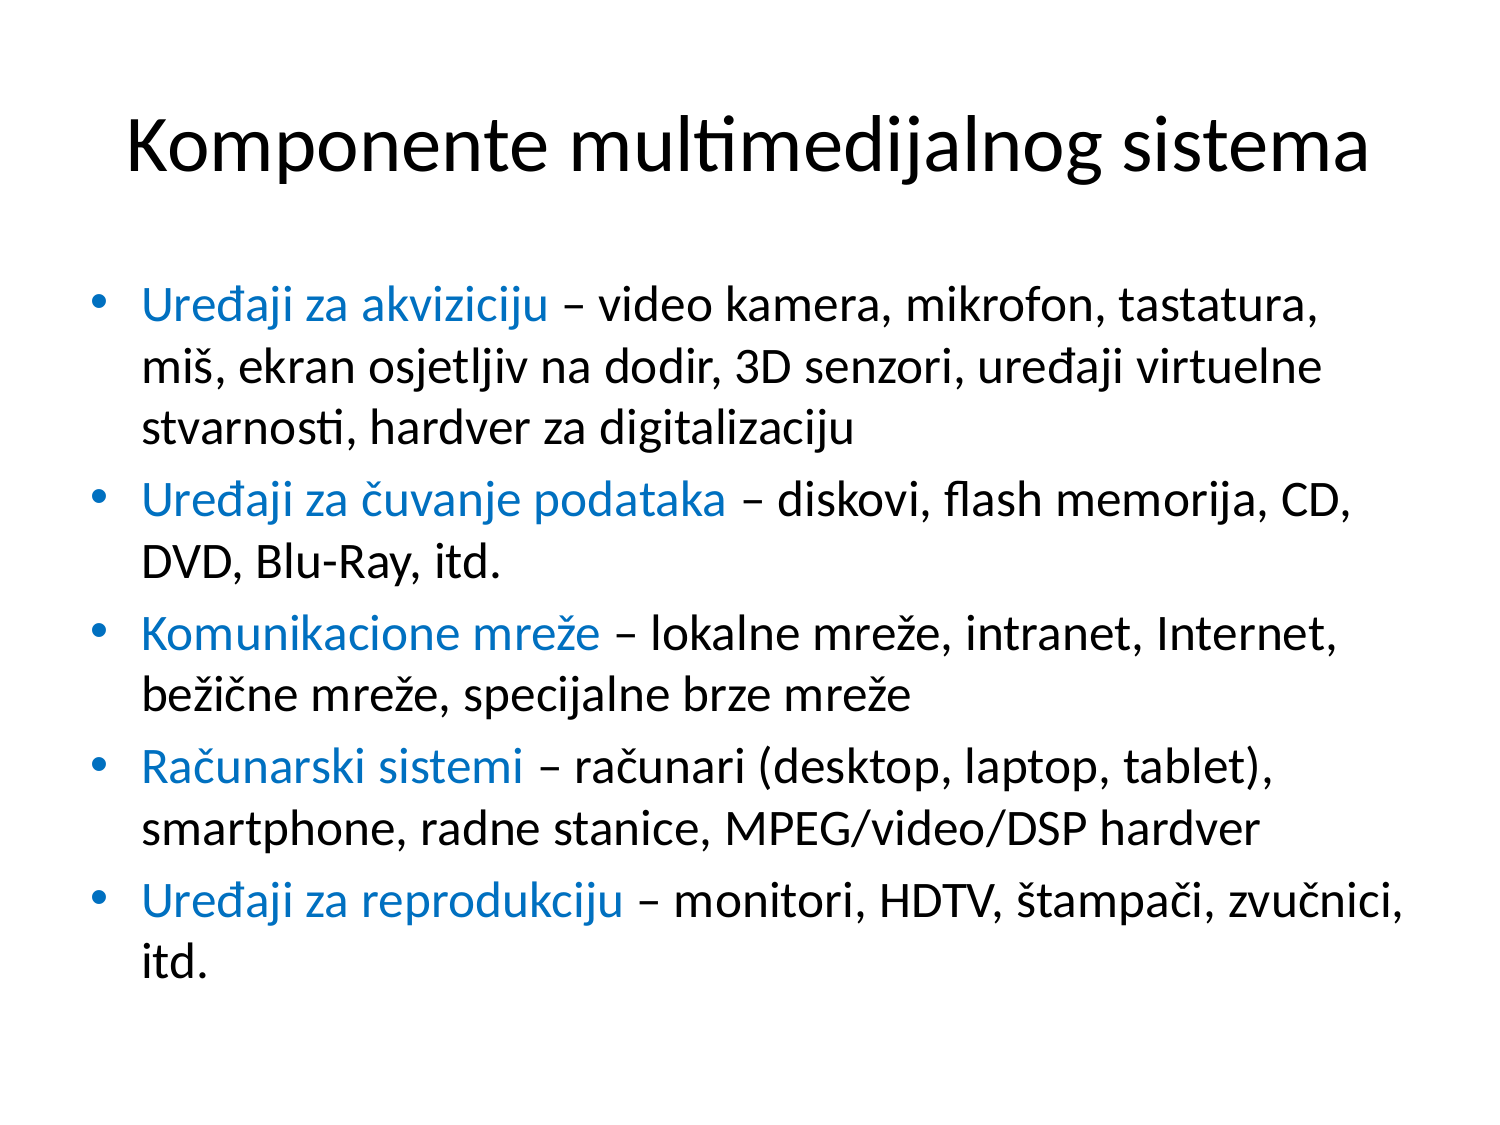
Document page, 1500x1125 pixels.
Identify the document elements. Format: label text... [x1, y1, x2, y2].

title Komponente multimedijalnog sistema [75, 45, 1425, 233]
list Uređaji za akviziciju – video kamera, mikrofon, tastatura, miš, ekran osjetljiv na dodir, 3D senzori, uređaji virtuelne stvarnosti, hardver za digitalizaciju Uređaji za čuvanje podataka – diskovi, flash memorija, CD, DVD, Blu-Ray, itd. Komunikacione mreže – lokalne mreže, intranet, Internet, bežične mreže, specijalne brze mreže Računarski sistemi – računari (desktop, laptop, tablet), smartphone, radne stanice, MPEG/video/DSP hardver Uređaji za reprodukciju – monitori, HDTV, štampači, zvučnici, itd. [75, 262, 1425, 1005]
